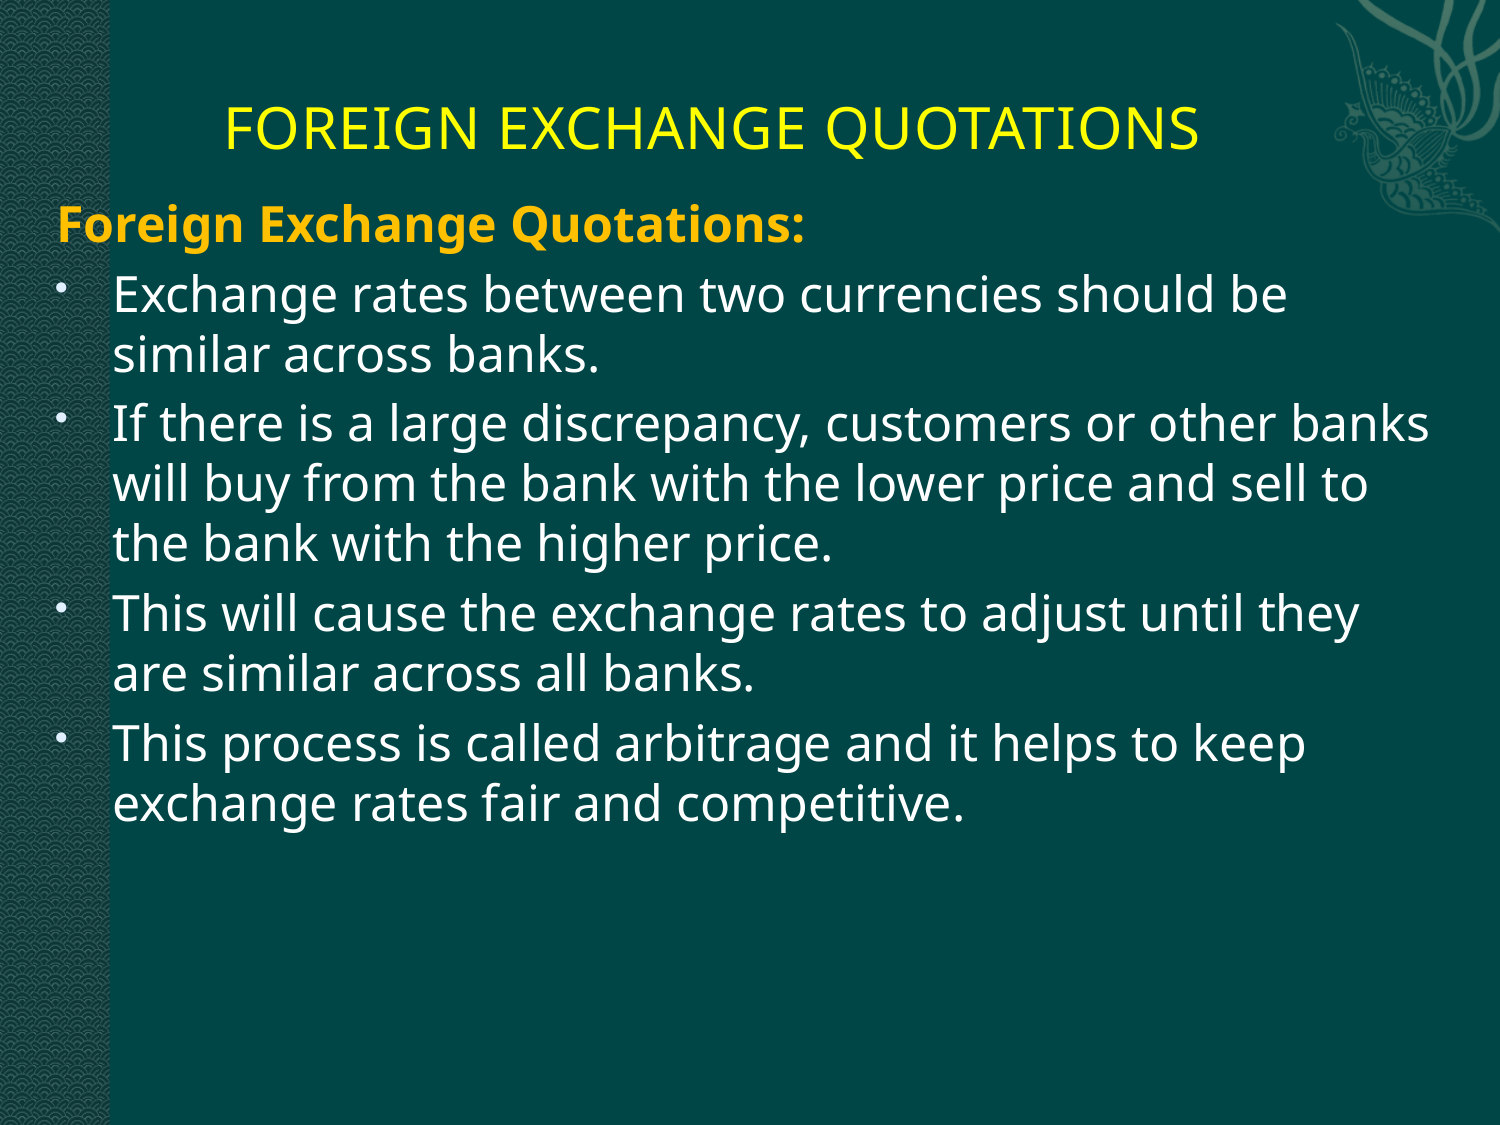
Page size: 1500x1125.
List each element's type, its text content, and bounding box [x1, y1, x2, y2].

list Foreign Exchange Quotations: Exchange rates between two currencies should be similar across banks. If there is a large discrepancy, customers or other banks will buy from the bank with the lower price and sell to the bank with the higher price. This will cause the exchange rates to adjust until they are similar across all banks. This process is called arbitrage and it helps to keep exchange rates fair and competitive. [41, 184, 1448, 1093]
picture [0, 0, 110, 1125]
title FOREIGN EXCHANGE QUOTATIONS [75, 32, 1351, 184]
